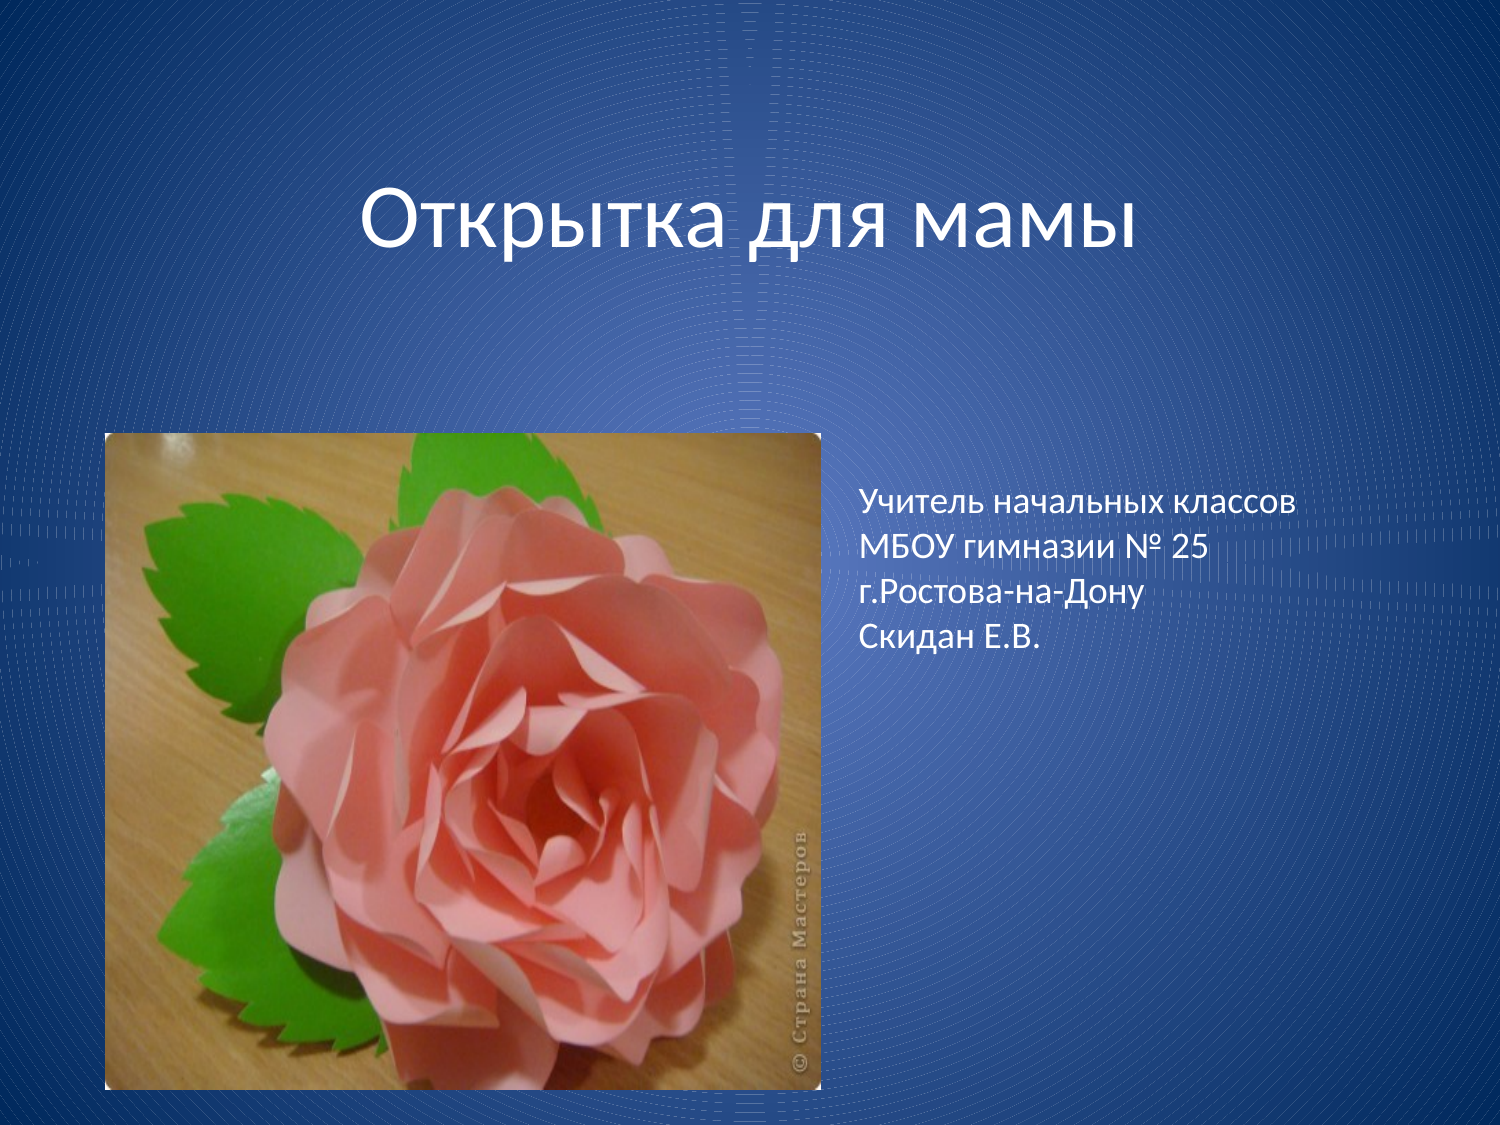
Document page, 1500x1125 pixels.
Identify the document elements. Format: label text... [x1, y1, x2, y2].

title Открытка для мамы [112, 58, 1388, 364]
text_box Учитель начальных классов МБОУ гимназии № 25 г.Ростова-на-Дону Скидан Е.В. [843, 468, 1400, 664]
picture [105, 433, 821, 1091]
